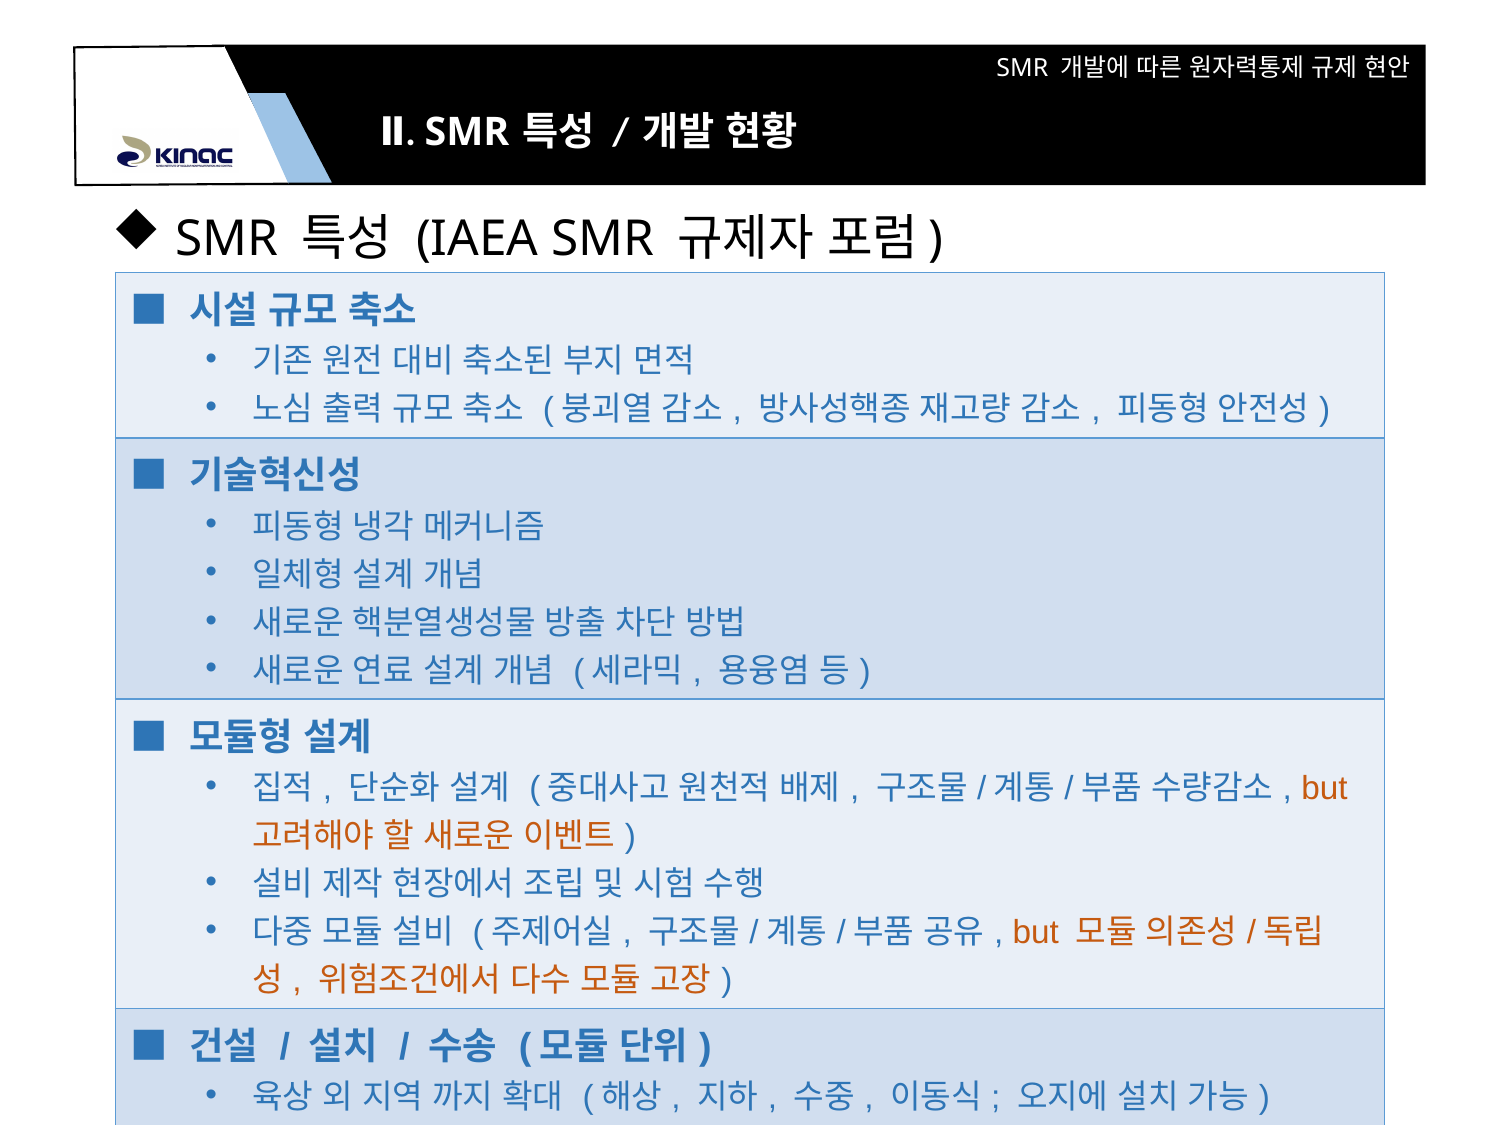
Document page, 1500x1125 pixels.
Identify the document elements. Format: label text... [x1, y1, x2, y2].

table_cell ■ 건설 / 설치 / 수송 (모듈 단위) 육상 외 지역 까지 확대 (해상, 지하, 수중, 이동식; 오지에 설치 가능) 모듈 수송 / 건설 (선행 모듈 건설/운전 중; 연료 재장전을 위한 모듈 수송) [116, 1009, 1384, 1125]
picture [112, 128, 239, 173]
table_cell ■ 모듈형 설계 집적, 단순화 설계 (중대사고 원천적 배제, 구조물/계통/부품 수량감소, but 고려해야 할 새로운 이벤트) 설비 제작 현장에서 조립 및 시험 수행 다중 모듈 설비 (주제어실, 구조물/계통/부품 공유, but 모듈 의존성/독립성, 위험조건에서 다수 모듈 고장) [116, 700, 1384, 1008]
table_header ■ 시설 규모 축소 기존 원전 대비 축소된 부지 면적 노심 출력 규모 축소 (붕괴열 감소, 방사성핵종 재고량 감소, 피동형 안전성) [116, 273, 1384, 437]
table_cell ■ 기술혁신성 피동형 냉각 메커니즘 일체형 설계 개념 새로운 핵분열생성물 방출 차단 방법 새로운 연료 설계 개념 (세라믹, 용융염 등) [116, 439, 1384, 698]
text_box SMR 특성 (IAEA SMR 규제자 포럼) [97, 186, 1450, 273]
text_box Ⅱ. SMR 특성 / 개발 현황 [364, 92, 1391, 165]
